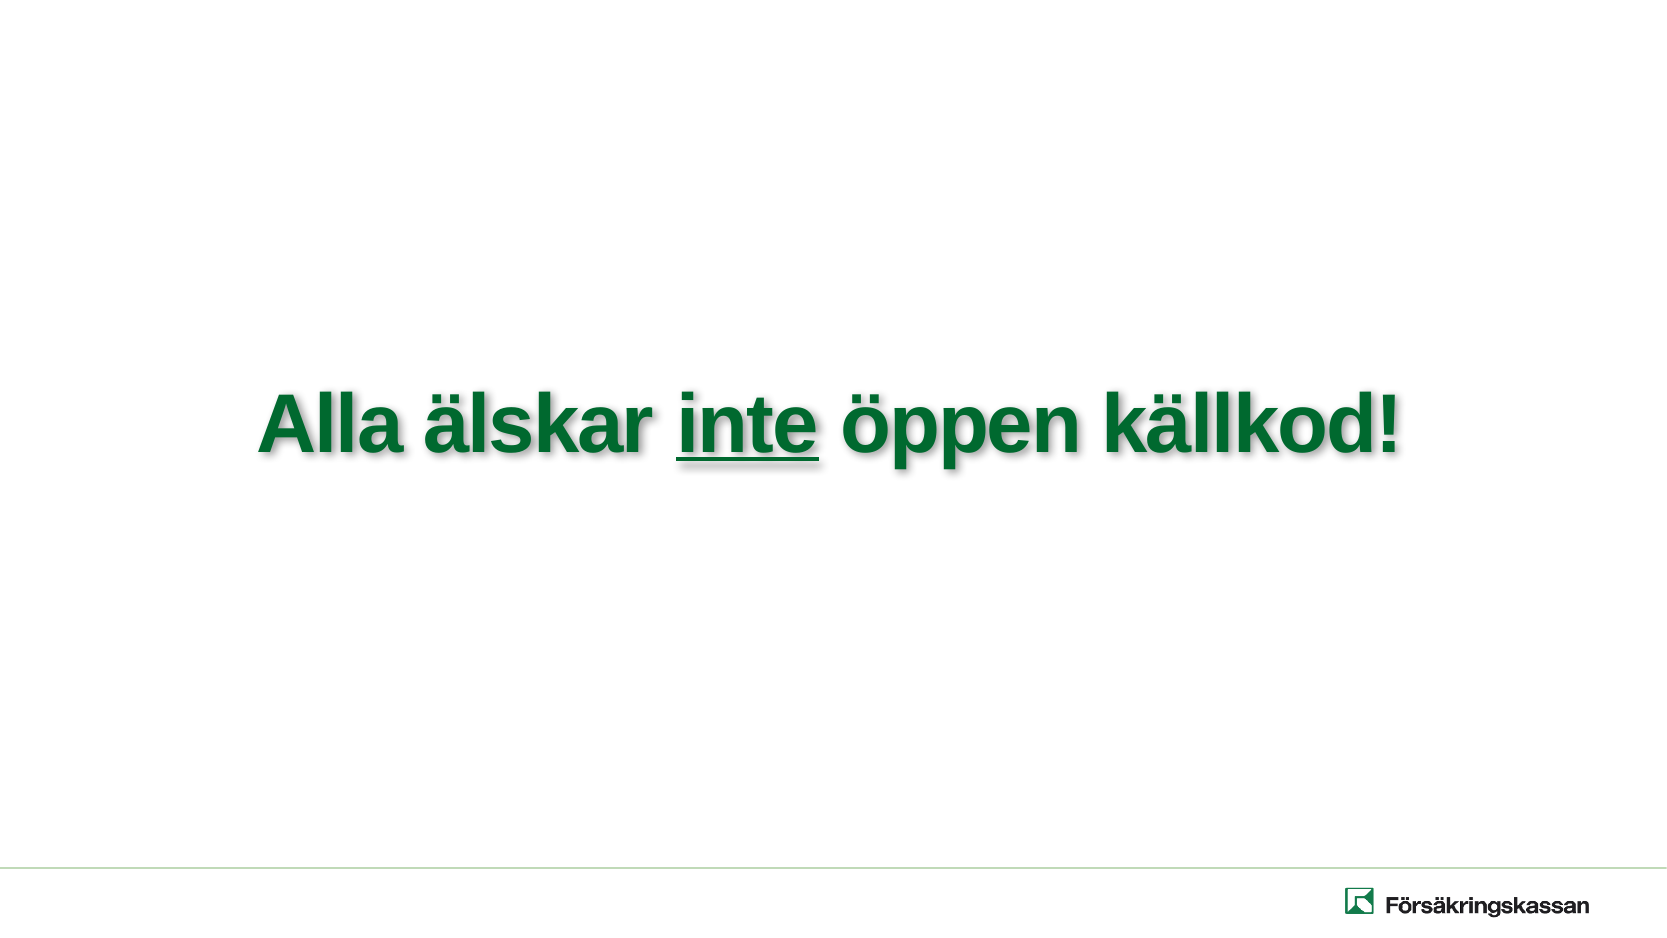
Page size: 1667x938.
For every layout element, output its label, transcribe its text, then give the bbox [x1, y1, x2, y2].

title Alla älskar inte öppen källkod! [58, 15, 1601, 835]
picture [1345, 886, 1589, 918]
